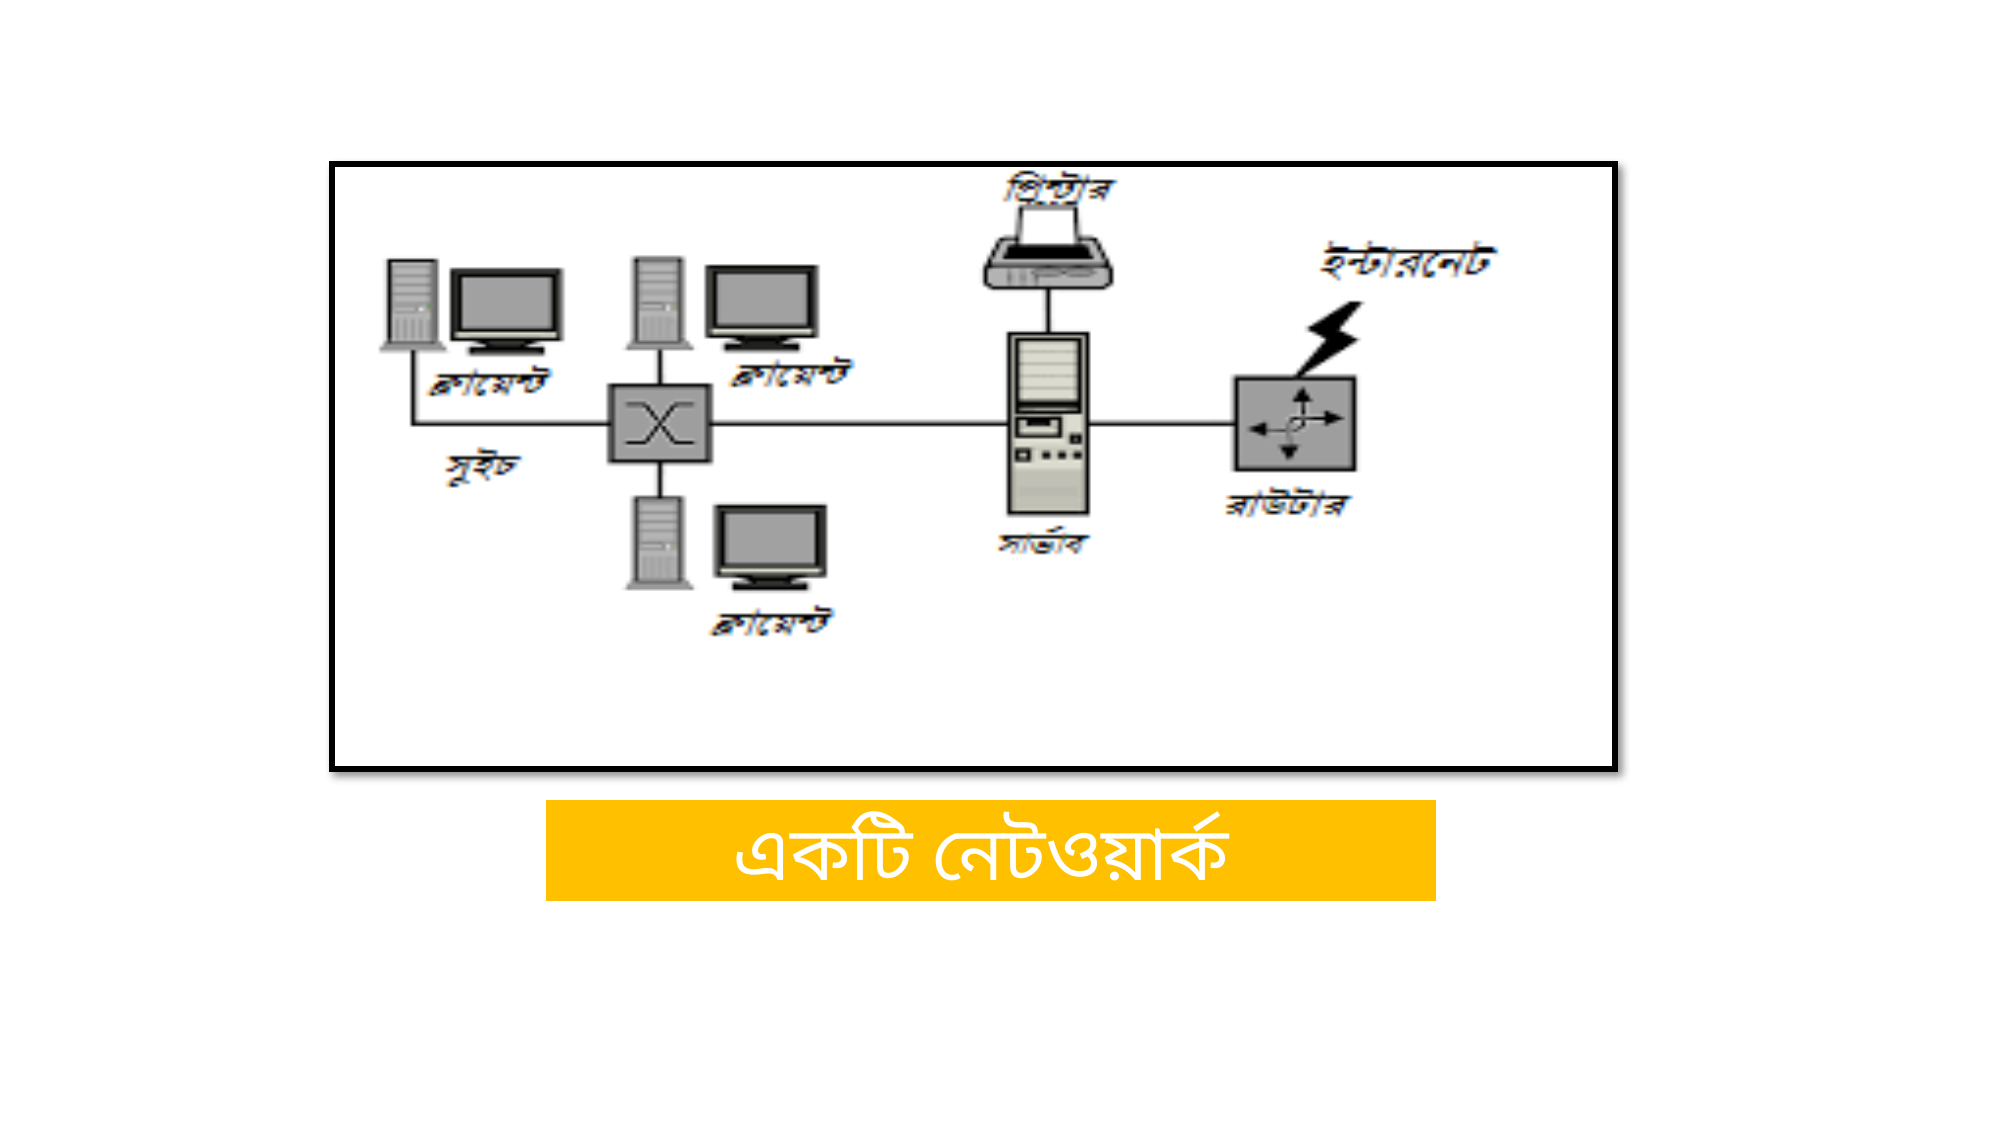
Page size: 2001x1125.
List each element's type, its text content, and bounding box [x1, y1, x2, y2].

text_box একটি নেটওয়ার্ক [543, 796, 1439, 904]
picture [334, 167, 1613, 766]
